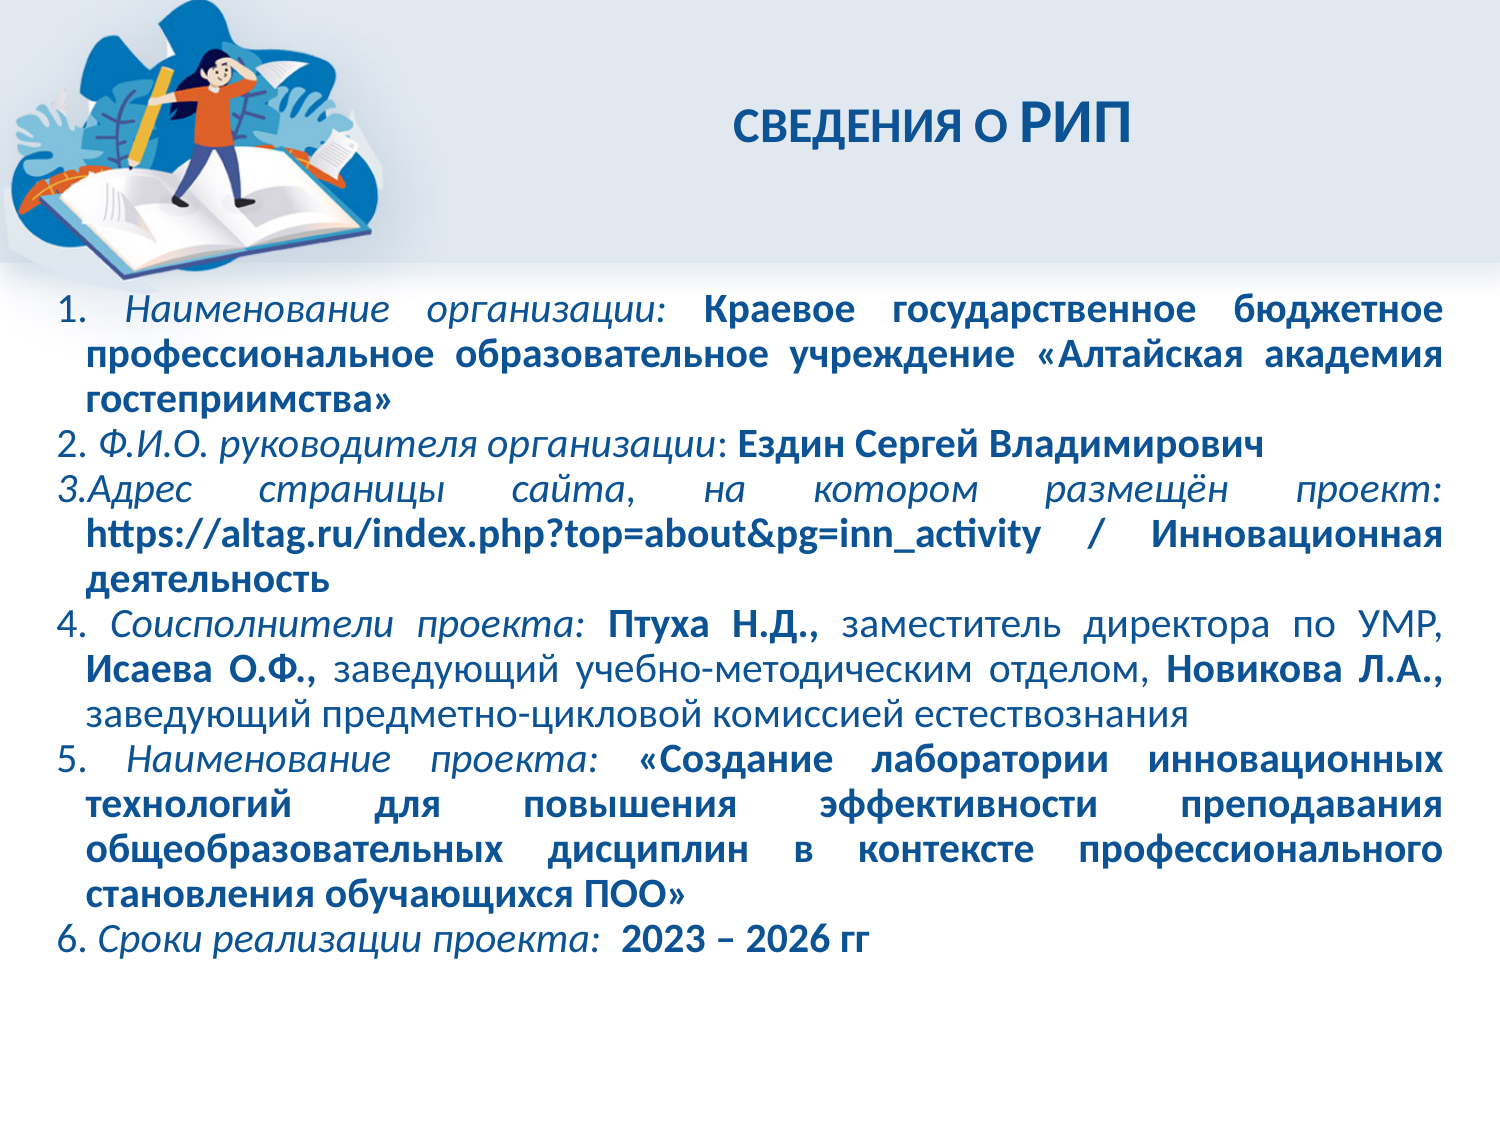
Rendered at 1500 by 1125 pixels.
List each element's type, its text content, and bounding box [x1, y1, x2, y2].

picture [0, 0, 1500, 1125]
list Наименование организации: Краевое государственное бюджетное профессиональное образовательное учреждение «Алтайская академия гостеприимства» Ф.И.О. руководителя организации: Ездин Сергей Владимирович Адрес страницы сайта, на котором размещён проект: https://altag.ru/index.php?top=about&pg=inn_activity / Инновационная деятельность Соисполнители проекта: Птуха Н.Д., заместитель директора по УМР, Исаева О.Ф., заведующий учебно-методическим отделом, Новикова Л.А., заведующий предметно-цикловой комиссией естествознания Наименование проекта: «Создание лаборатории инновационных технологий для повышения эффективности преподавания общеобразовательных дисциплин в контексте профессионального становления обучающихся ПОО» Сроки реализации проекта: 2023 – 2026 гг [41, 278, 1459, 1094]
title СВЕДЕНИЯ О РИП [407, 7, 1471, 227]
